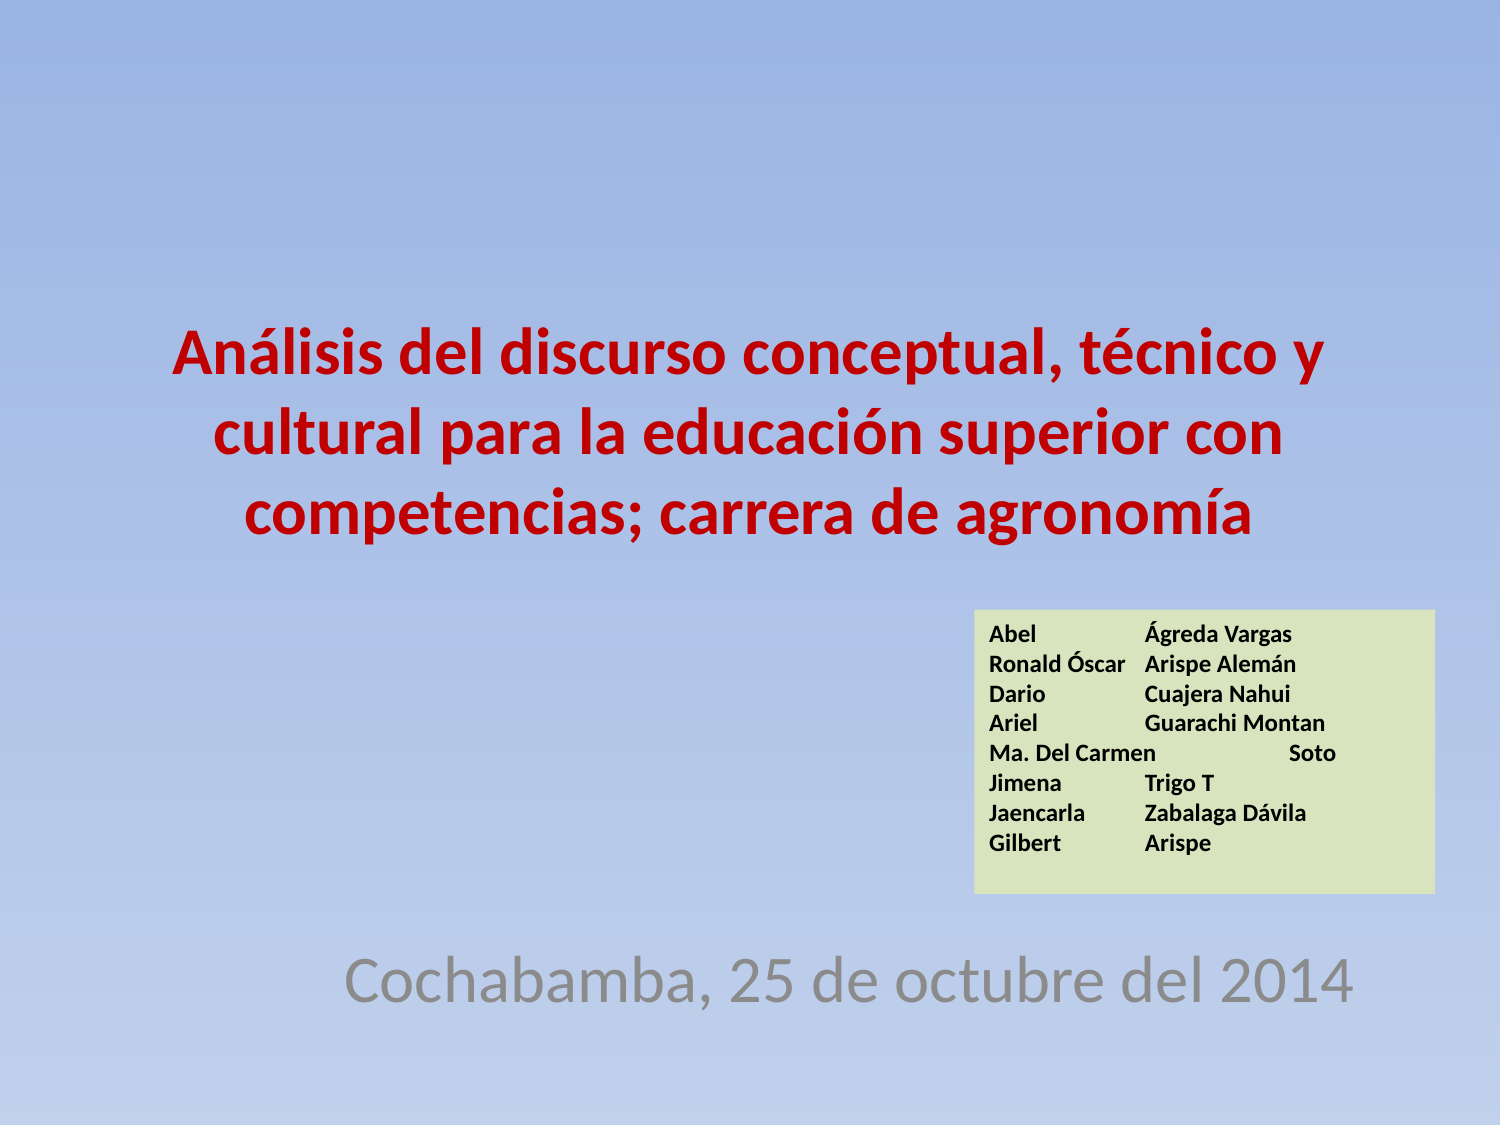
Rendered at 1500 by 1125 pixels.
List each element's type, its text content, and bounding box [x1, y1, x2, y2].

text_box Abel Ágreda Vargas Ronald Óscar Arispe Alemán Dario Cuajera Nahui Ariel Guarachi Montan Ma. Del Carmen Soto Jimena Trigo T Jaencarla Zabalaga Dávila Gilbert Arispe [974, 609, 1436, 894]
title Análisis del discurso conceptual, técnico y cultural para la educación superior con competencias; carrera de agronomía [112, 243, 1388, 646]
subtitle Cochabamba, 25 de octubre del 2014 [324, 928, 1375, 1043]
